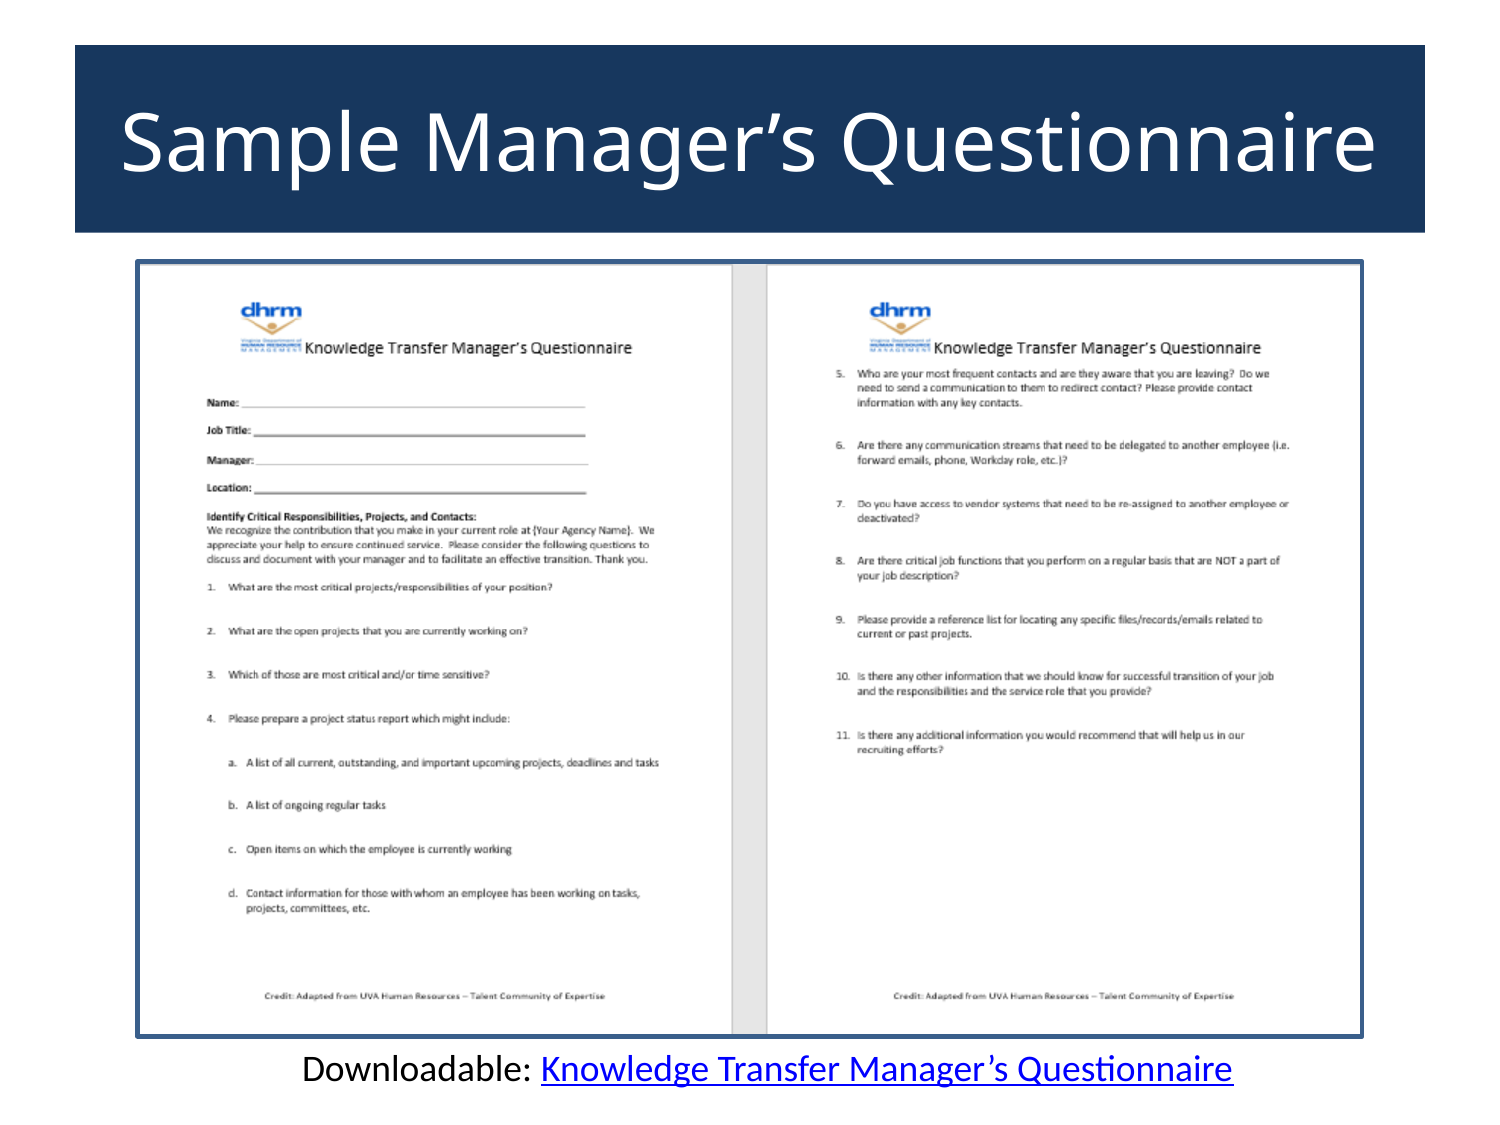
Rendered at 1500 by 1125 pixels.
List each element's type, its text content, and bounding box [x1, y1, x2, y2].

text_box Downloadable: Knowledge Transfer Manager’s Questionnaire [287, 1046, 1269, 1097]
text_box [135, 259, 1364, 265]
title Sample Manager’s Questionnaire [75, 45, 1425, 233]
picture [135, 262, 1361, 1037]
